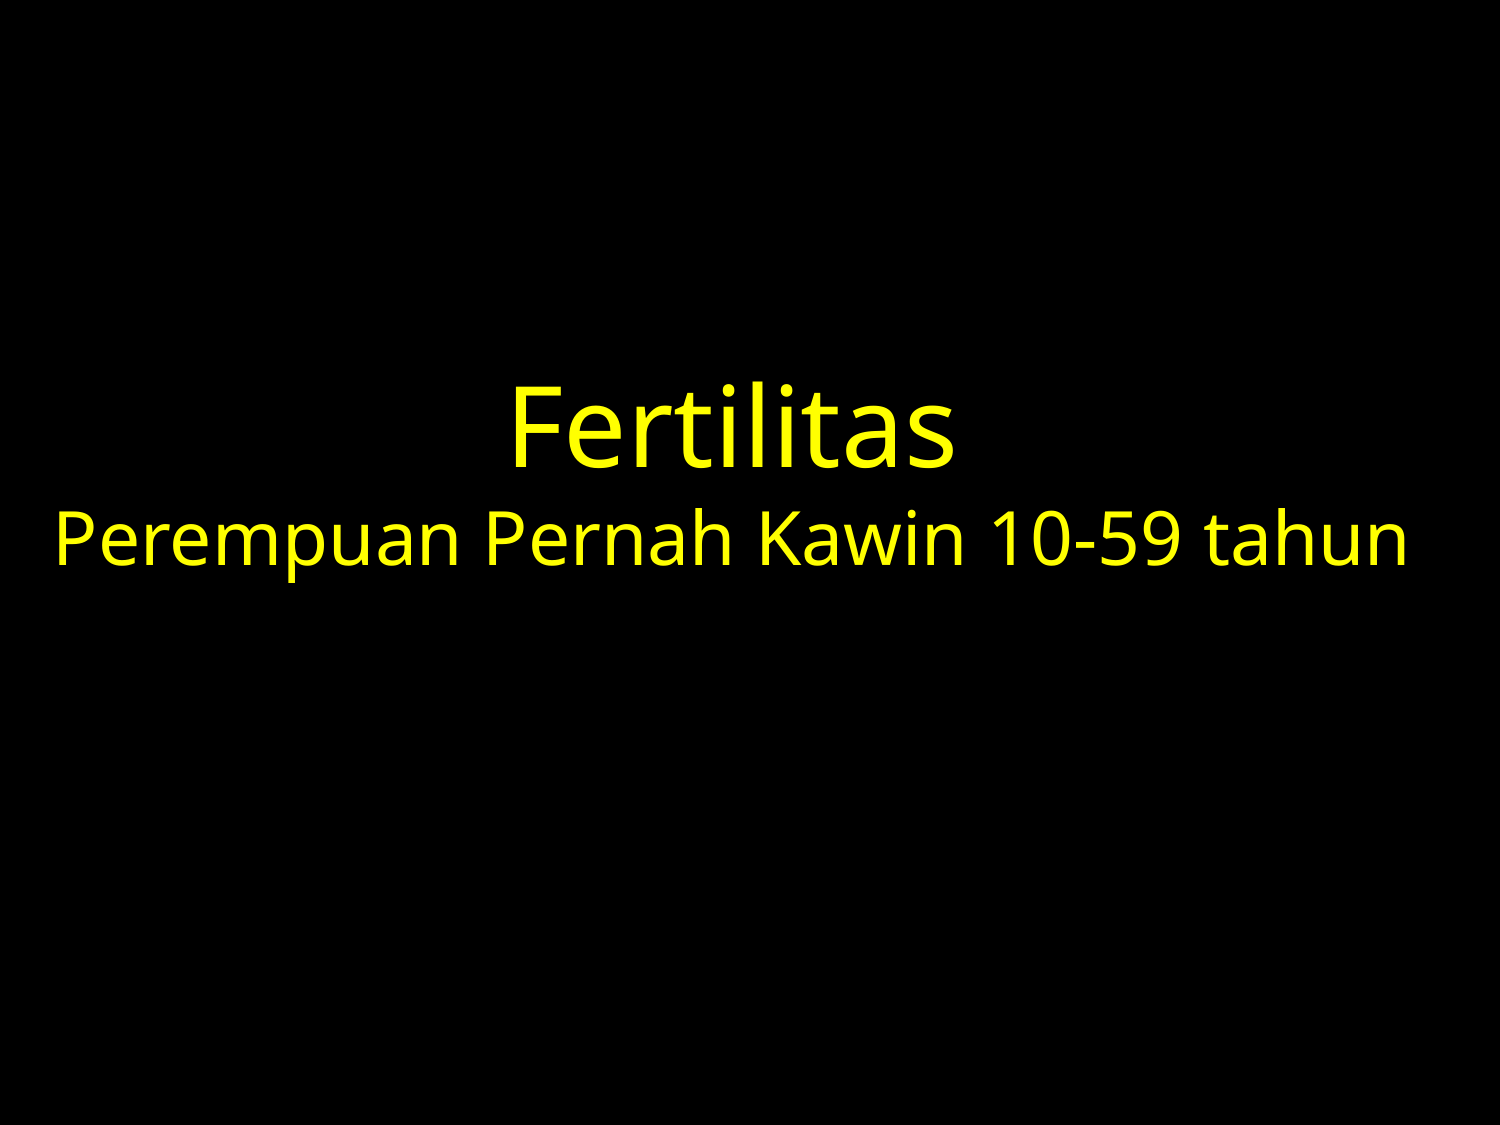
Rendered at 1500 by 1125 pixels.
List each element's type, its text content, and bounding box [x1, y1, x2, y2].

title Fertilitas Perempuan Pernah Kawin 10-59 tahun [29, 302, 1436, 634]
